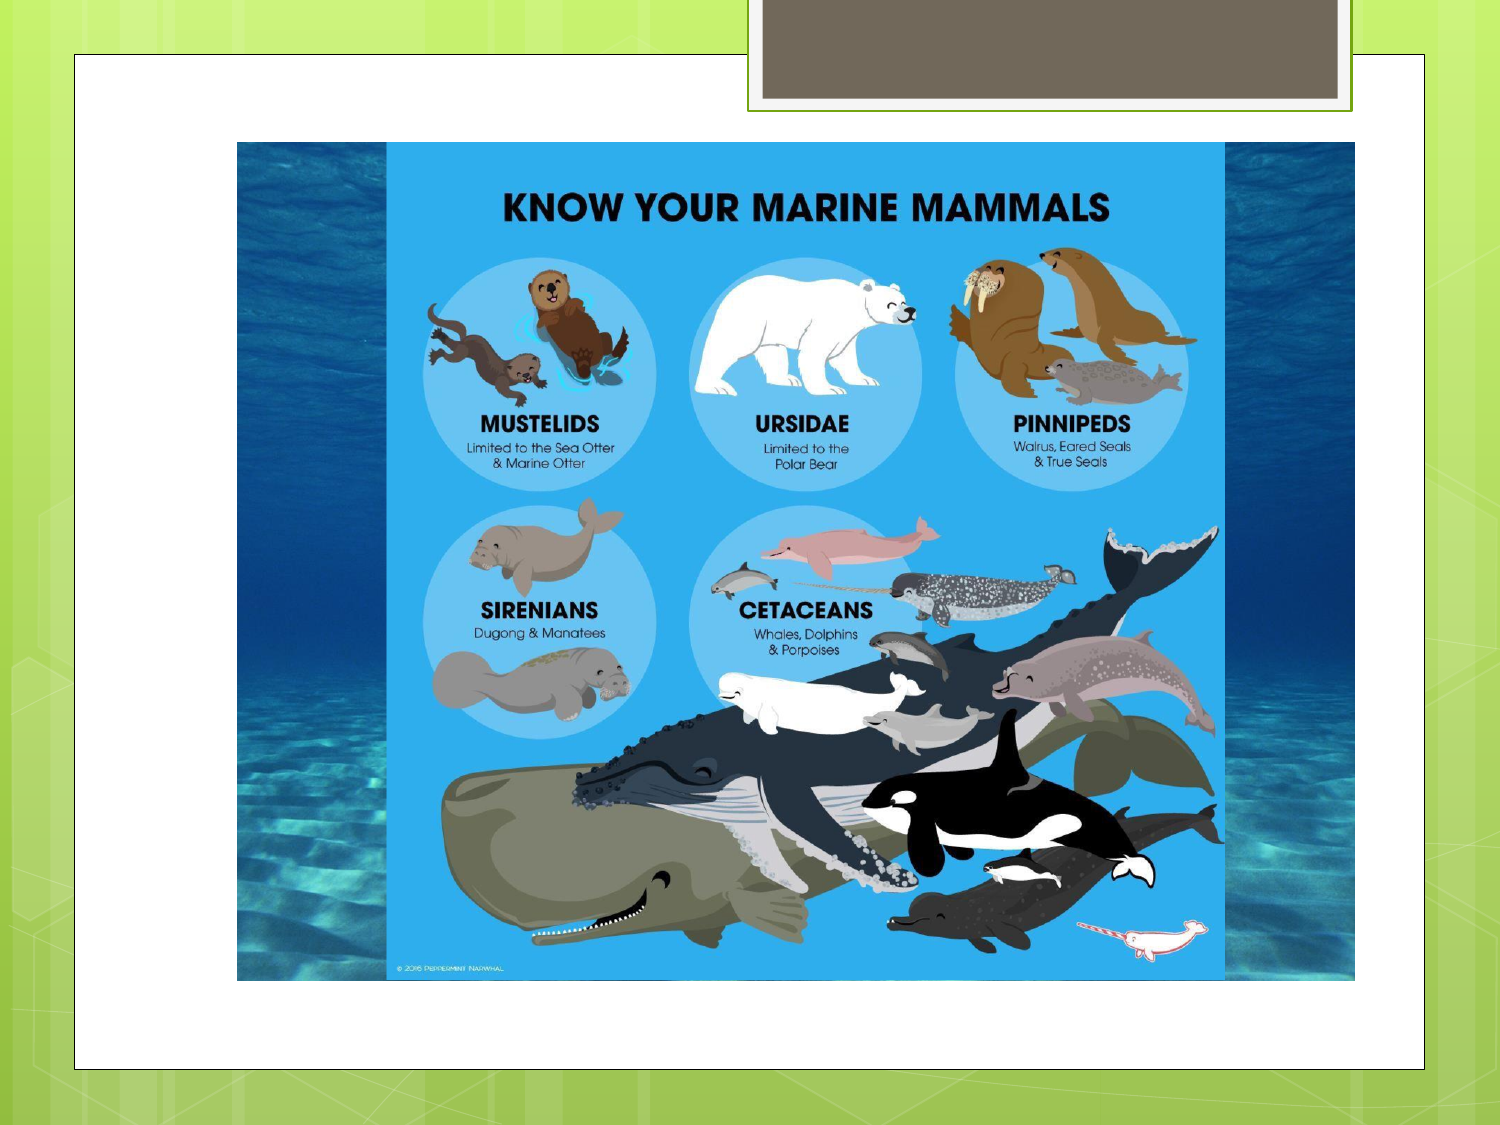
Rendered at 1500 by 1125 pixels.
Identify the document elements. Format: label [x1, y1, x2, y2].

picture [237, 142, 1355, 981]
